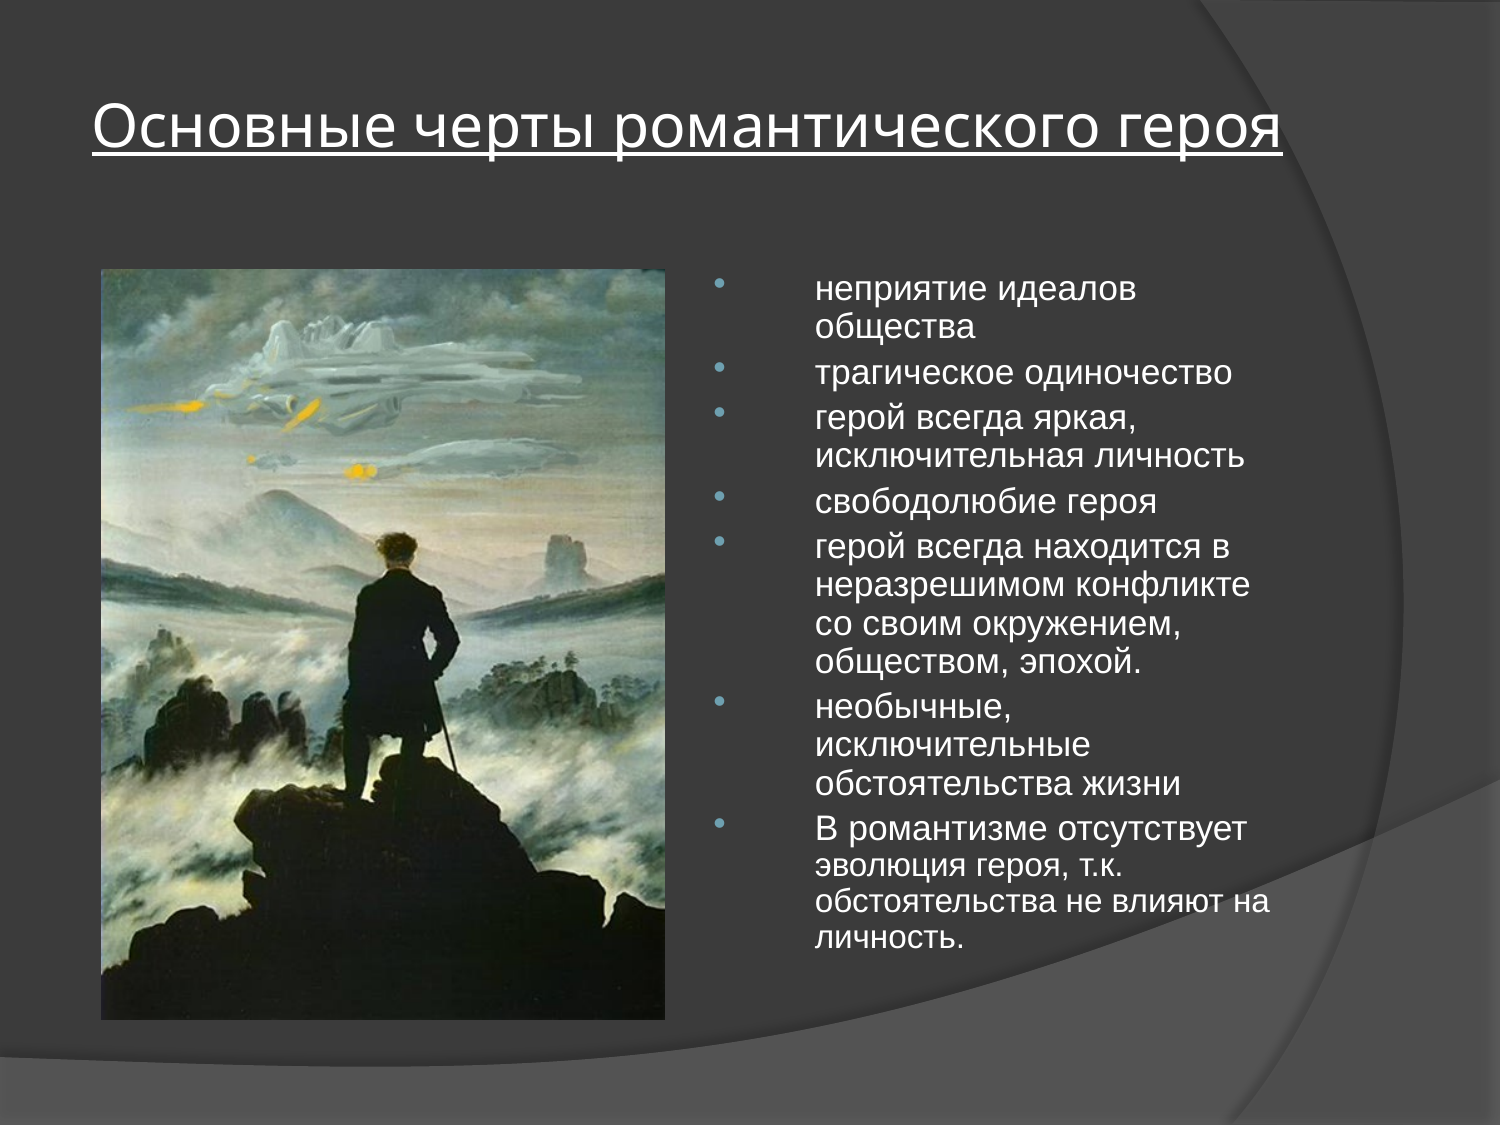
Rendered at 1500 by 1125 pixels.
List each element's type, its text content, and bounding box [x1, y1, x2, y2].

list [101, 269, 665, 1020]
title Основные черты романтического героя [75, 45, 1300, 270]
list неприятие идеалов общества трагическое одиночество герой всегда яркая, исключительная личность свободолюбие героя герой всегда находится в неразрешимом конфликте со своим окружением, обществом, эпохой. необычные, исключительные обстоятельства жизни В романтизме отсутствует эволюция героя, т.к. обстоятельства не влияют на личность. [699, 262, 1300, 1005]
